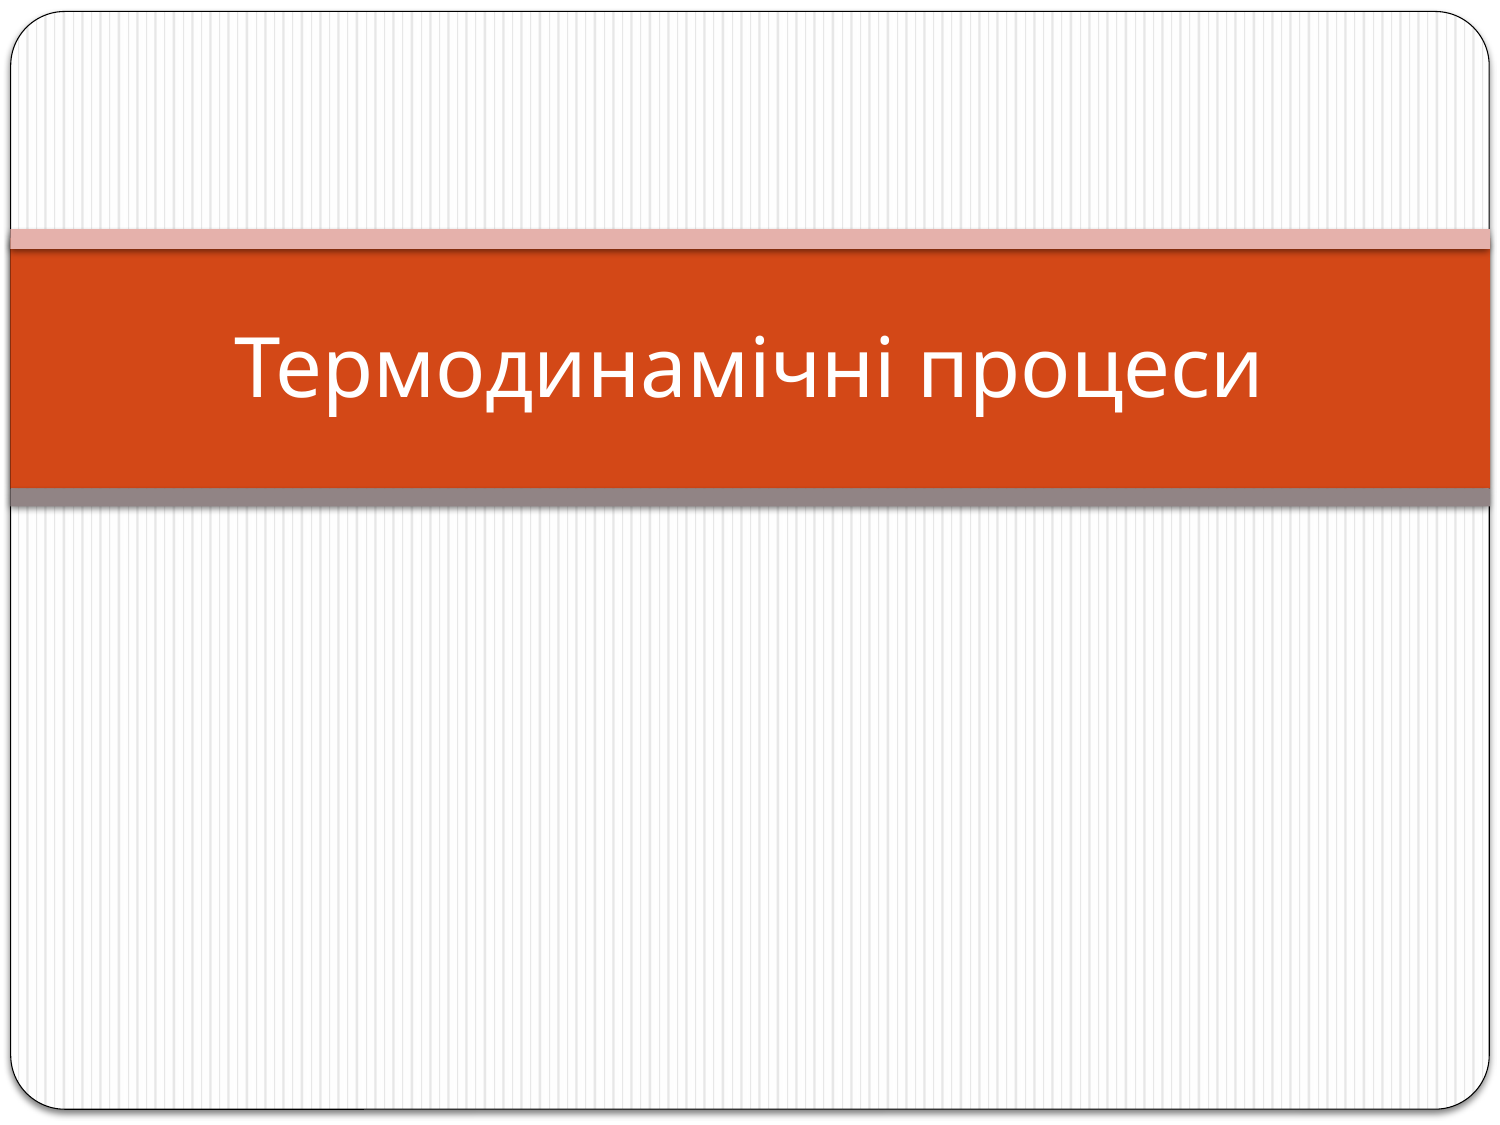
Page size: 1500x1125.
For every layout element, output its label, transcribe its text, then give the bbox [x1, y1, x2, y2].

title Термодинамічні процеси [75, 247, 1425, 489]
